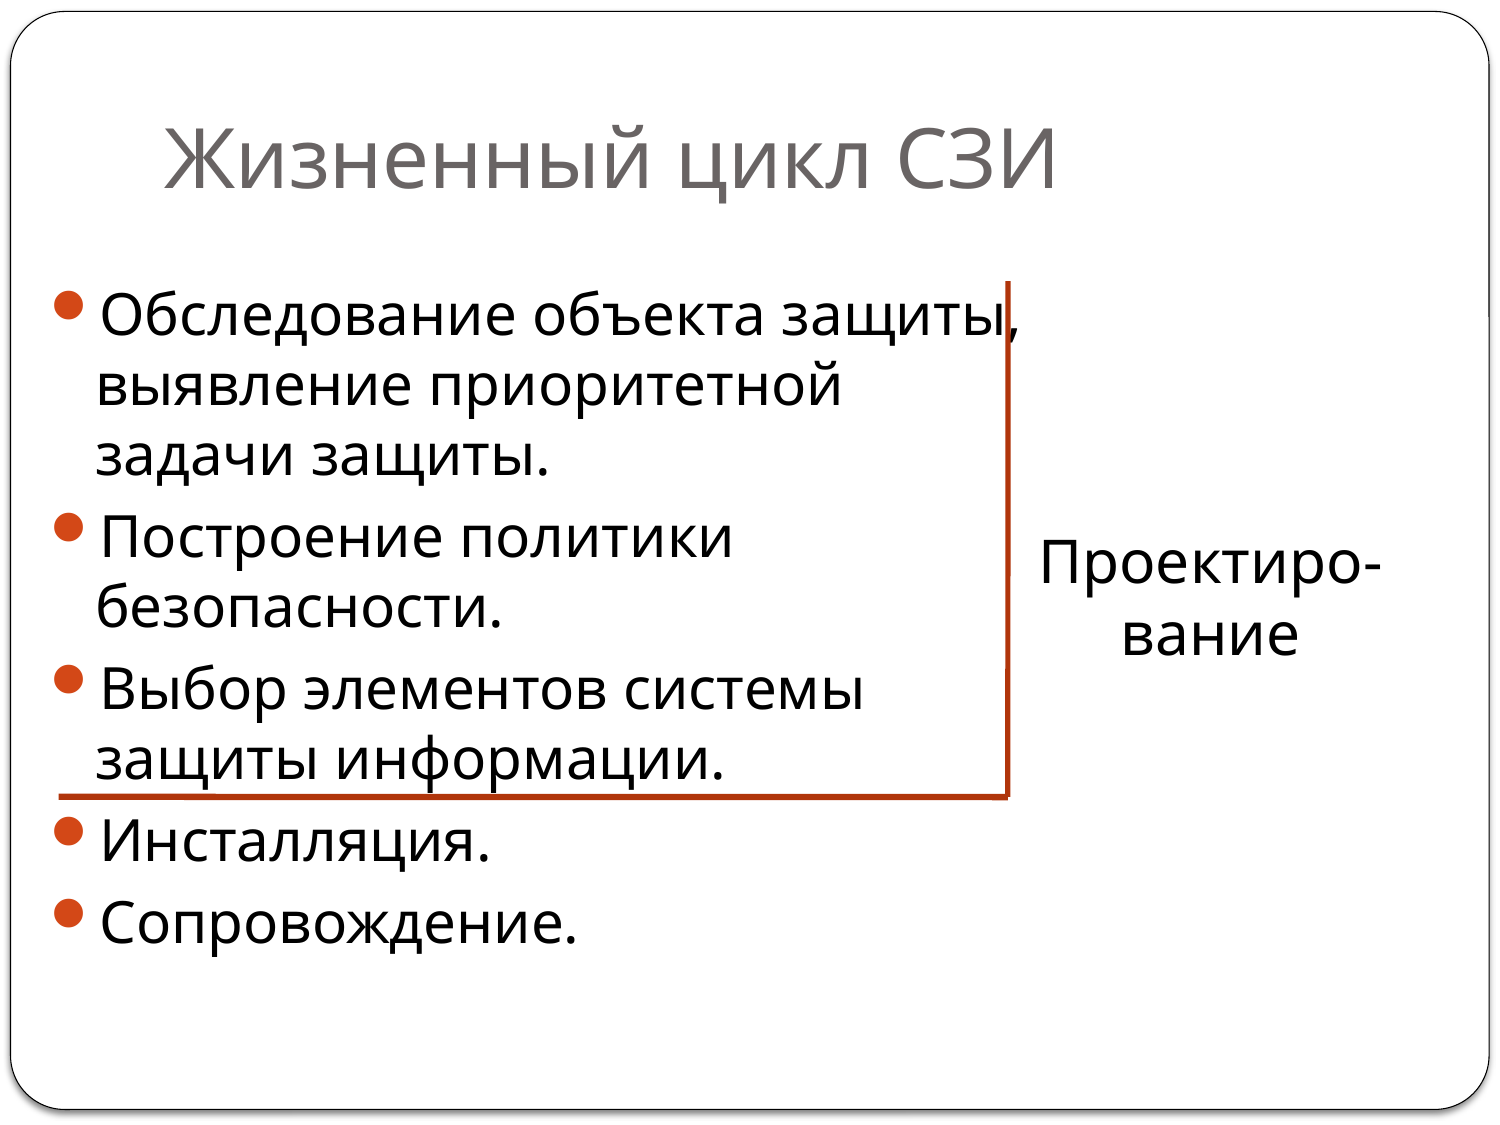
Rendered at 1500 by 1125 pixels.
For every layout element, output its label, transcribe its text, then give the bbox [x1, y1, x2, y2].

text_box Проектиро-вание [996, 515, 1425, 676]
title Жизненный цикл СЗИ [150, 45, 1425, 220]
list Обследование объекта защиты, выявление приоритетной задачи защиты. Построение политики безопасности. Выбор элементов системы защиты информации. Инсталляция. Сопровождение. [35, 269, 1039, 1012]
